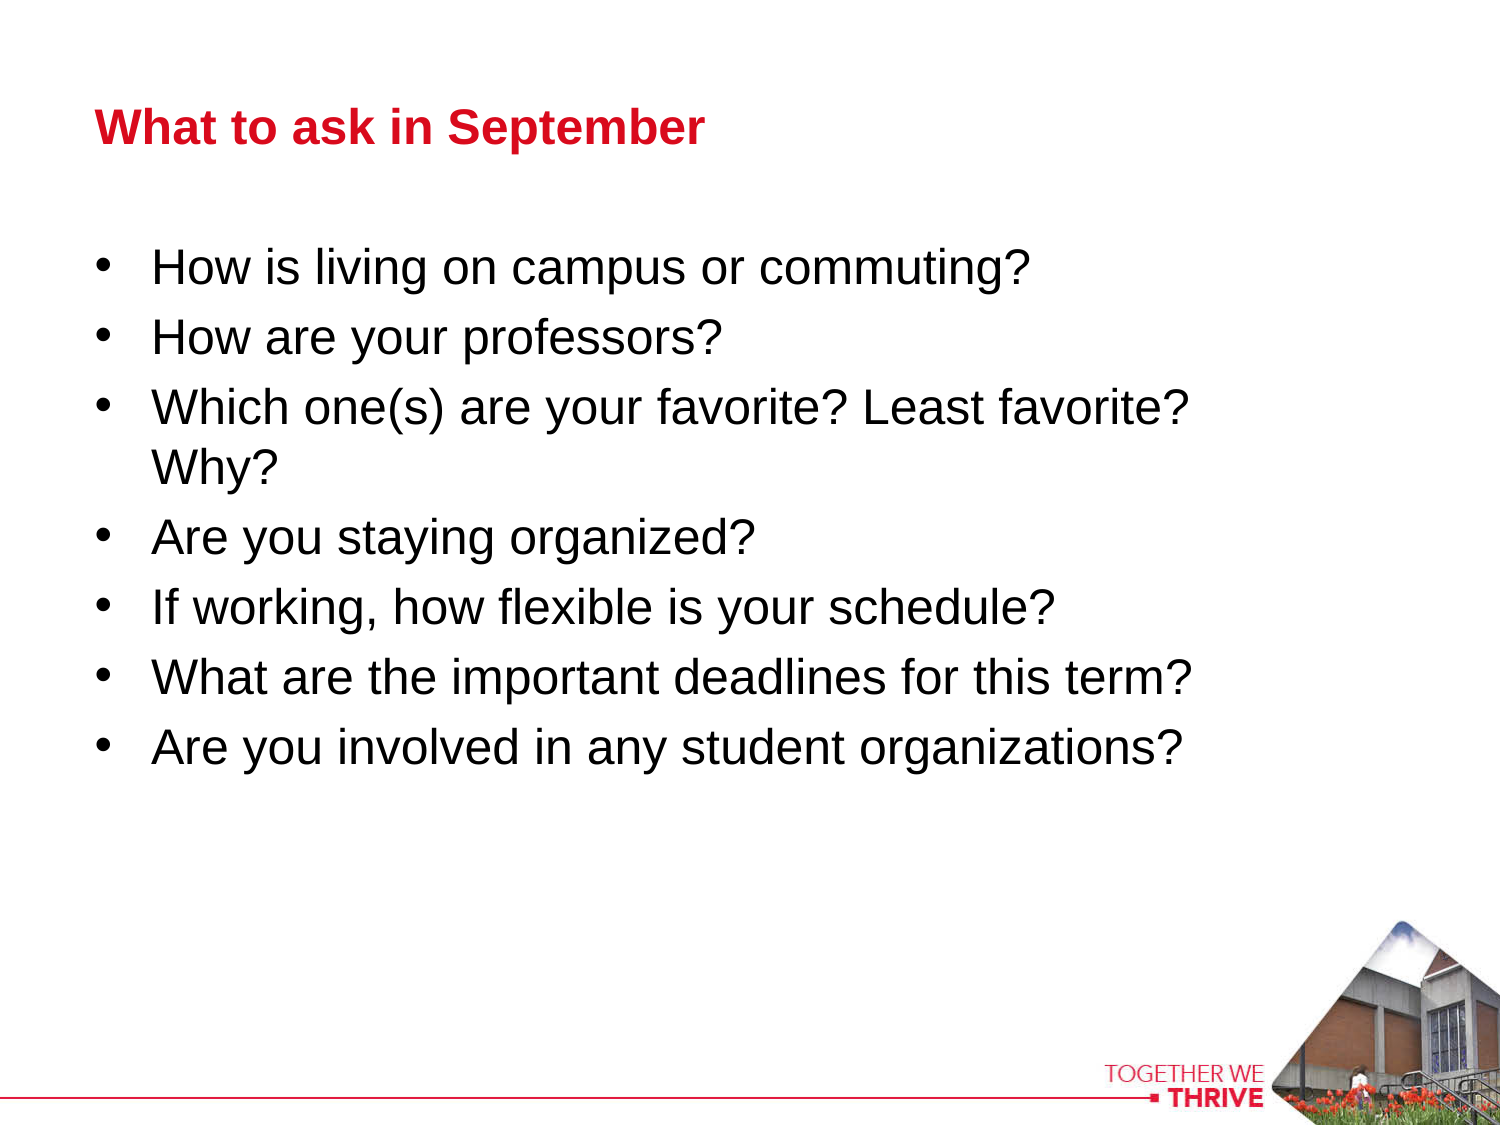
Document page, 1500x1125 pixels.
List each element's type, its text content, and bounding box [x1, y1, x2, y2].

picture [0, 0, 1500, 1125]
text_box What to ask in September How is living on campus or commuting? How are your professors? Which one(s) are your favorite? Least favorite? Why? Are you staying organized? If working, how flexible is your schedule? What are the important deadlines for this term? Are you involved in any student organizations? [79, 86, 1239, 929]
